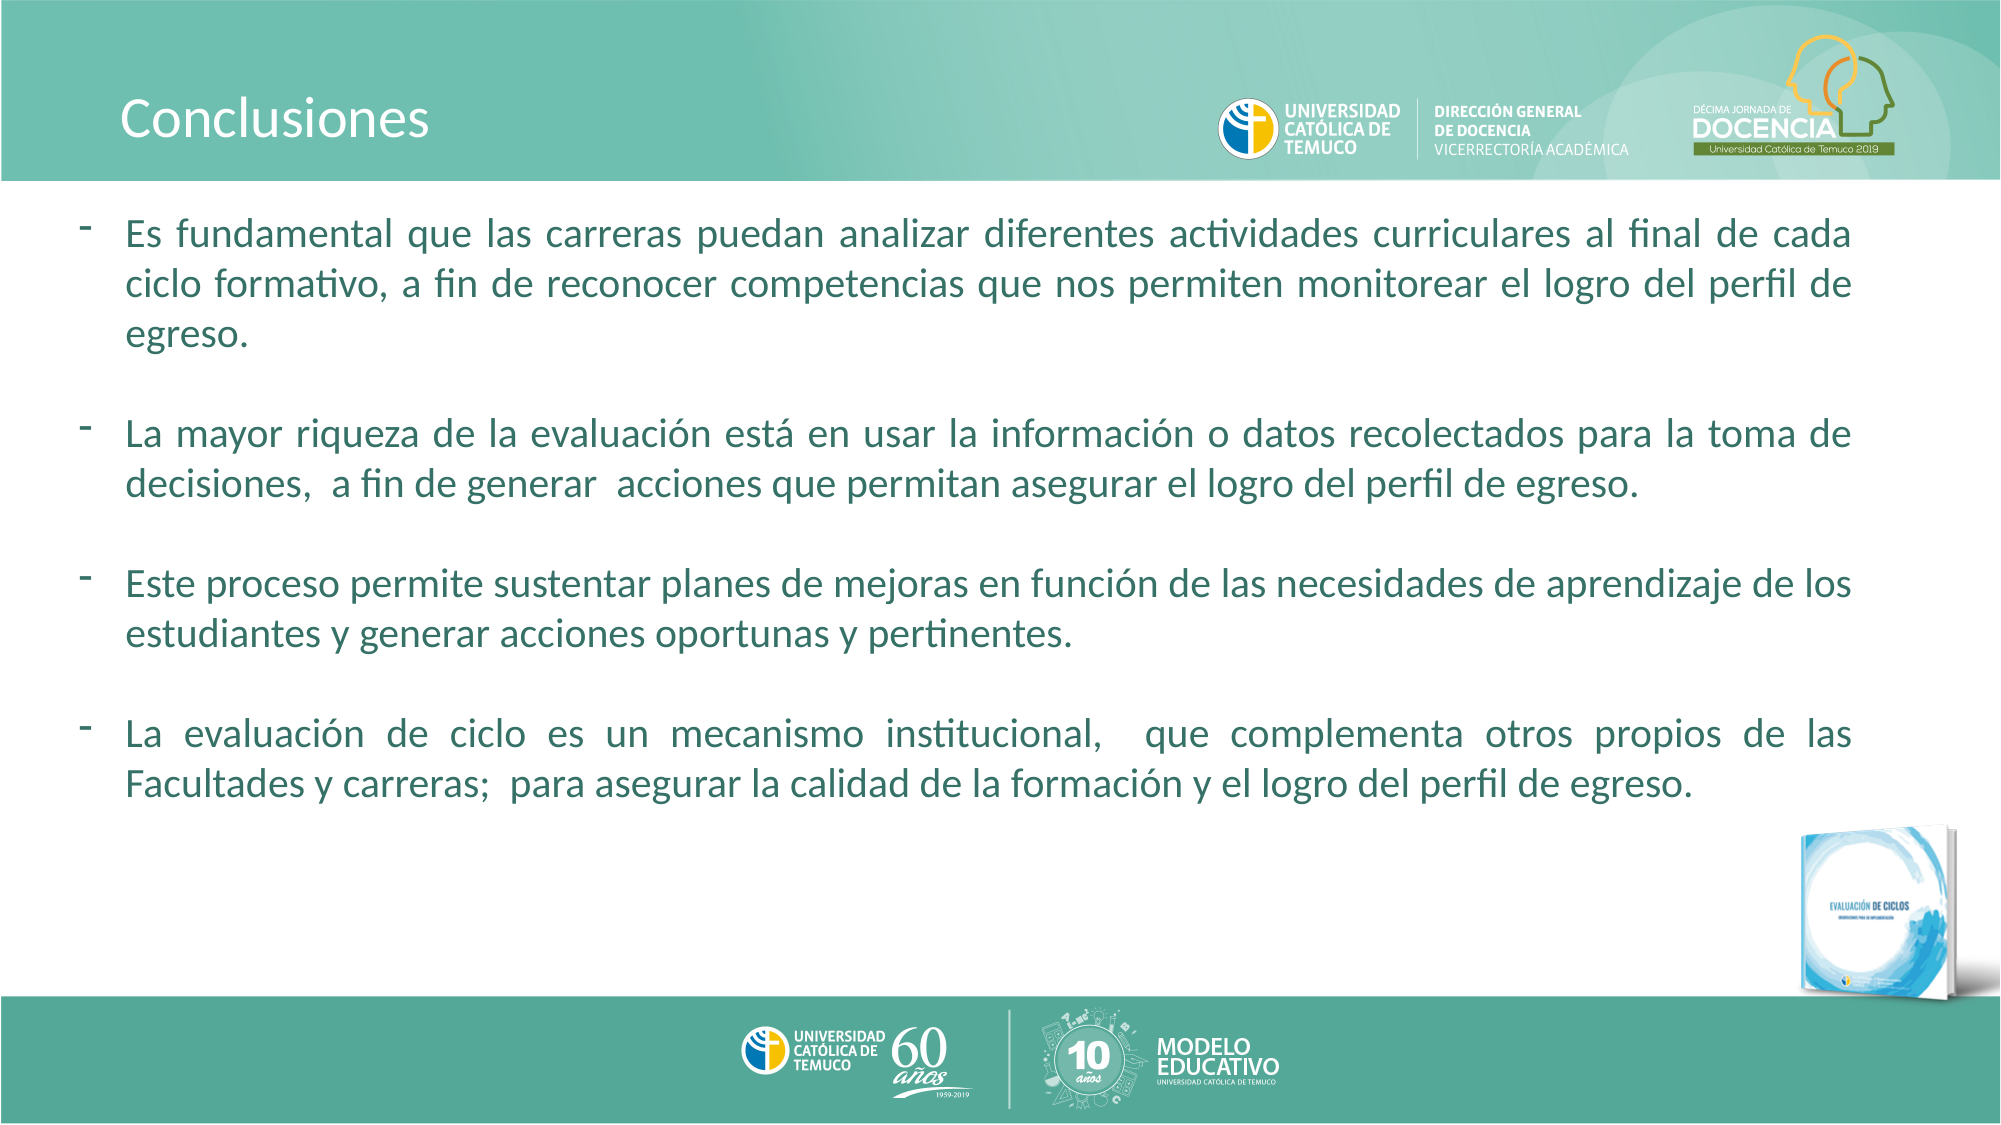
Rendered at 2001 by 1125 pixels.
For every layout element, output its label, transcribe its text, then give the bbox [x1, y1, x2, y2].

title Conclusiones [105, 53, 1127, 185]
text_box Es fundamental que las carreras puedan analizar diferentes actividades curriculares al final de cada ciclo formativo, a fin de reconocer competencias que nos permiten monitorear el logro del perfil de egreso. La mayor riqueza de la evaluación está en usar la información o datos recolectados para la toma de decisiones, a fin de generar acciones que permitan asegurar el logro del perfil de egreso. Este proceso permite sustentar planes de mejoras en función de las necesidades de aprendizaje de los estudiantes y generar acciones oportunas y pertinentes. La evaluación de ciclo es un mecanismo institucional, que complementa otros propios de las Facultades y carreras; para asegurar la calidad de la formación y el logro del perfil de egreso. [63, 198, 1869, 813]
picture [0, 0, 2001, 1125]
